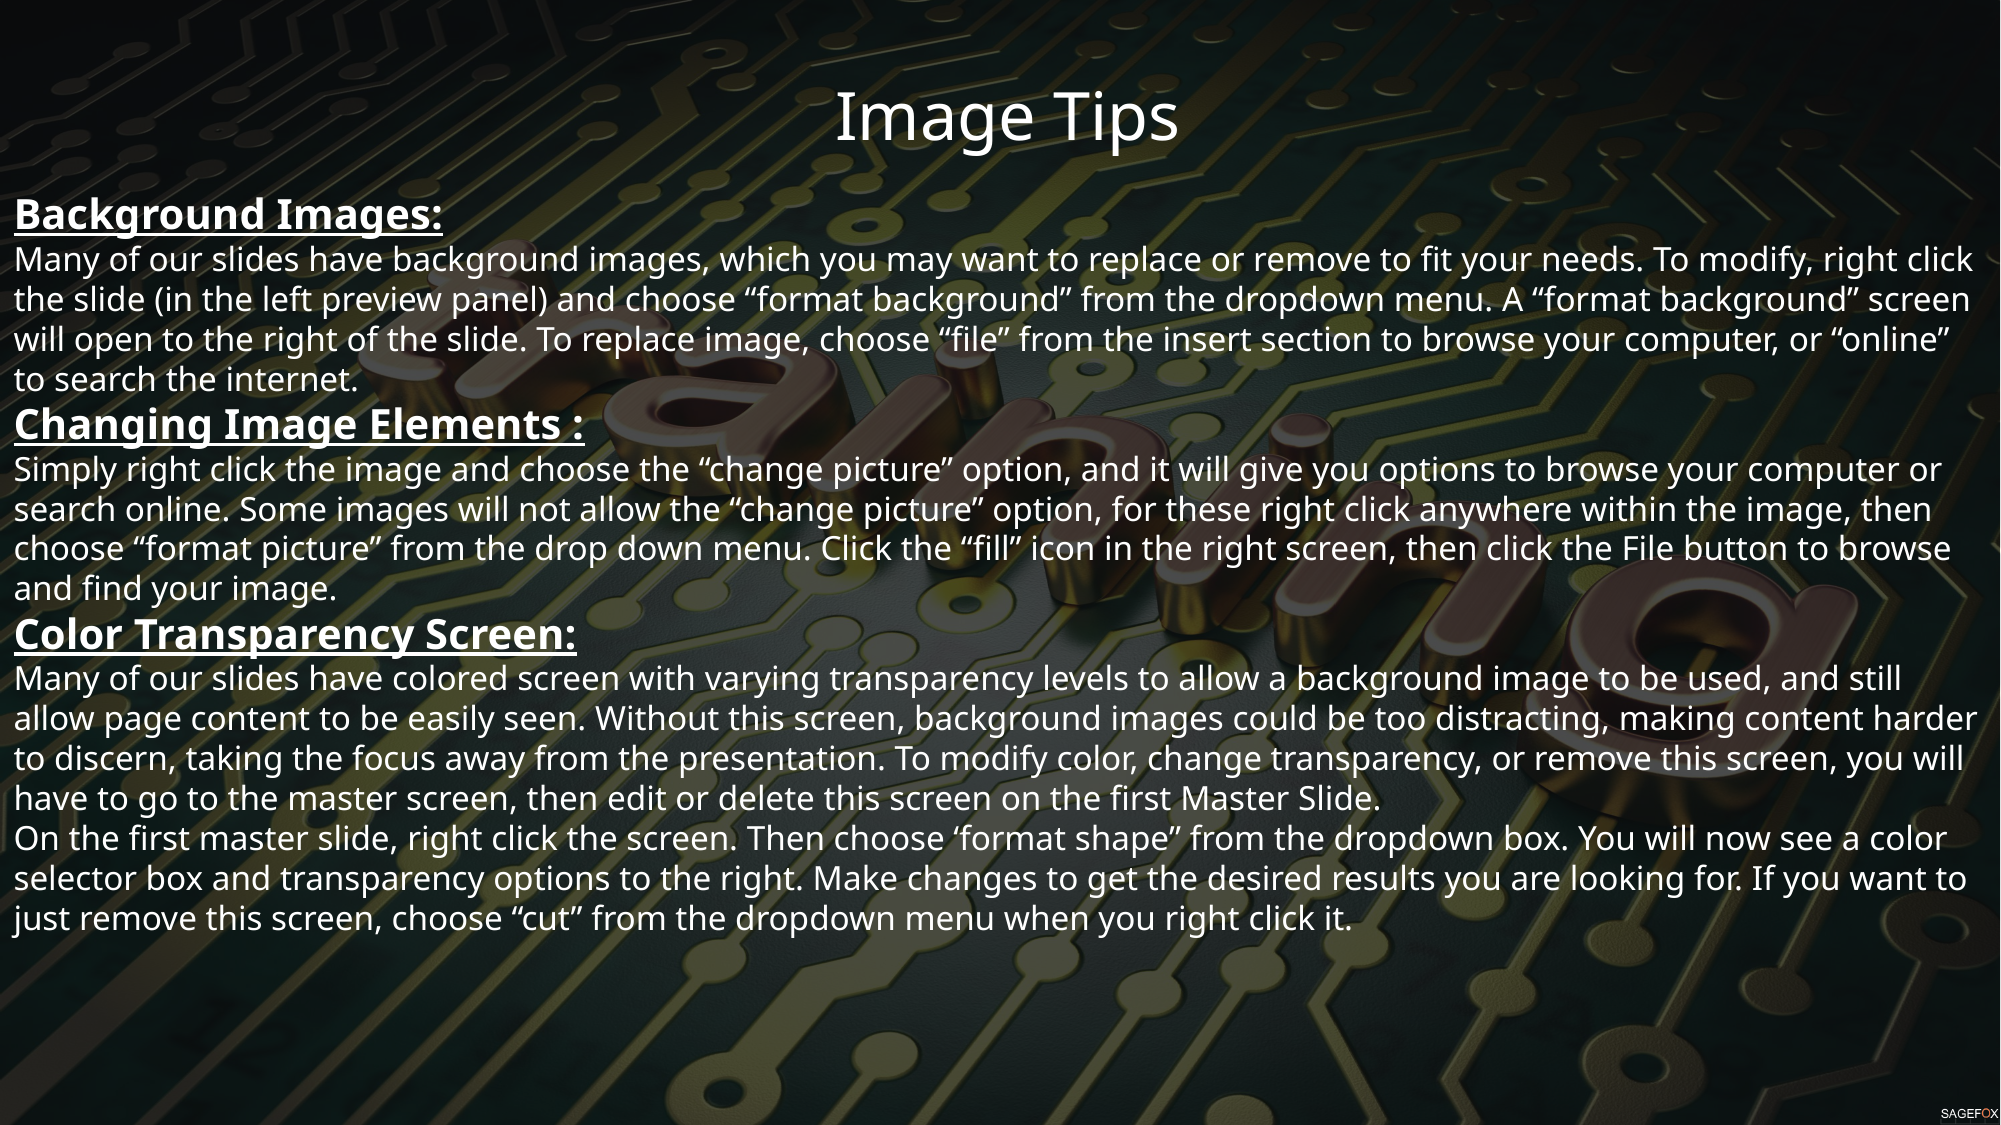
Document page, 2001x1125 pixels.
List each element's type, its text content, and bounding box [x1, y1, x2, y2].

title Image Tips [597, 59, 1420, 177]
text_box Background Images: Many of our slides have background images, which you may want to replace or remove to fit your needs. To modify, right click the slide (in the left preview panel) and choose “format background” from the dropdown menu. A “format background” screen will open to the right of the slide. To replace image, choose “file” from the insert section to browse your computer, or “online” to search the internet. Changing Image Elements : Simply right click the image and choose the “change picture” option, and it will give you options to browse your computer or search online. Some images will not allow the “change picture” option, for these right click anywhere within the image, then choose “format picture” from the drop down menu. Click the “fill” icon in the right screen, then click the File button to browse and find your image. Color Transparency Screen: Many of our slides have colored screen with varying transparency levels to allow a background image to be used, and still allow page content to be easily seen. Without this screen, background images could be too distracting, making content harder to discern, taking the focus away from the presentation. To modify color, change transparency, or remove this screen, you will have to go to the master screen, then edit or delete this screen on the first Master Slide. On the first master slide, right click the screen. Then choose ‘format shape” from the dropdown box. You will now see a color selector box and transparency options to the right. Make changes to get the desired results you are looking for. If you want to just remove this screen, choose “cut” from the dropdown menu when you right click it. [0, 0, 2000, 1125]
